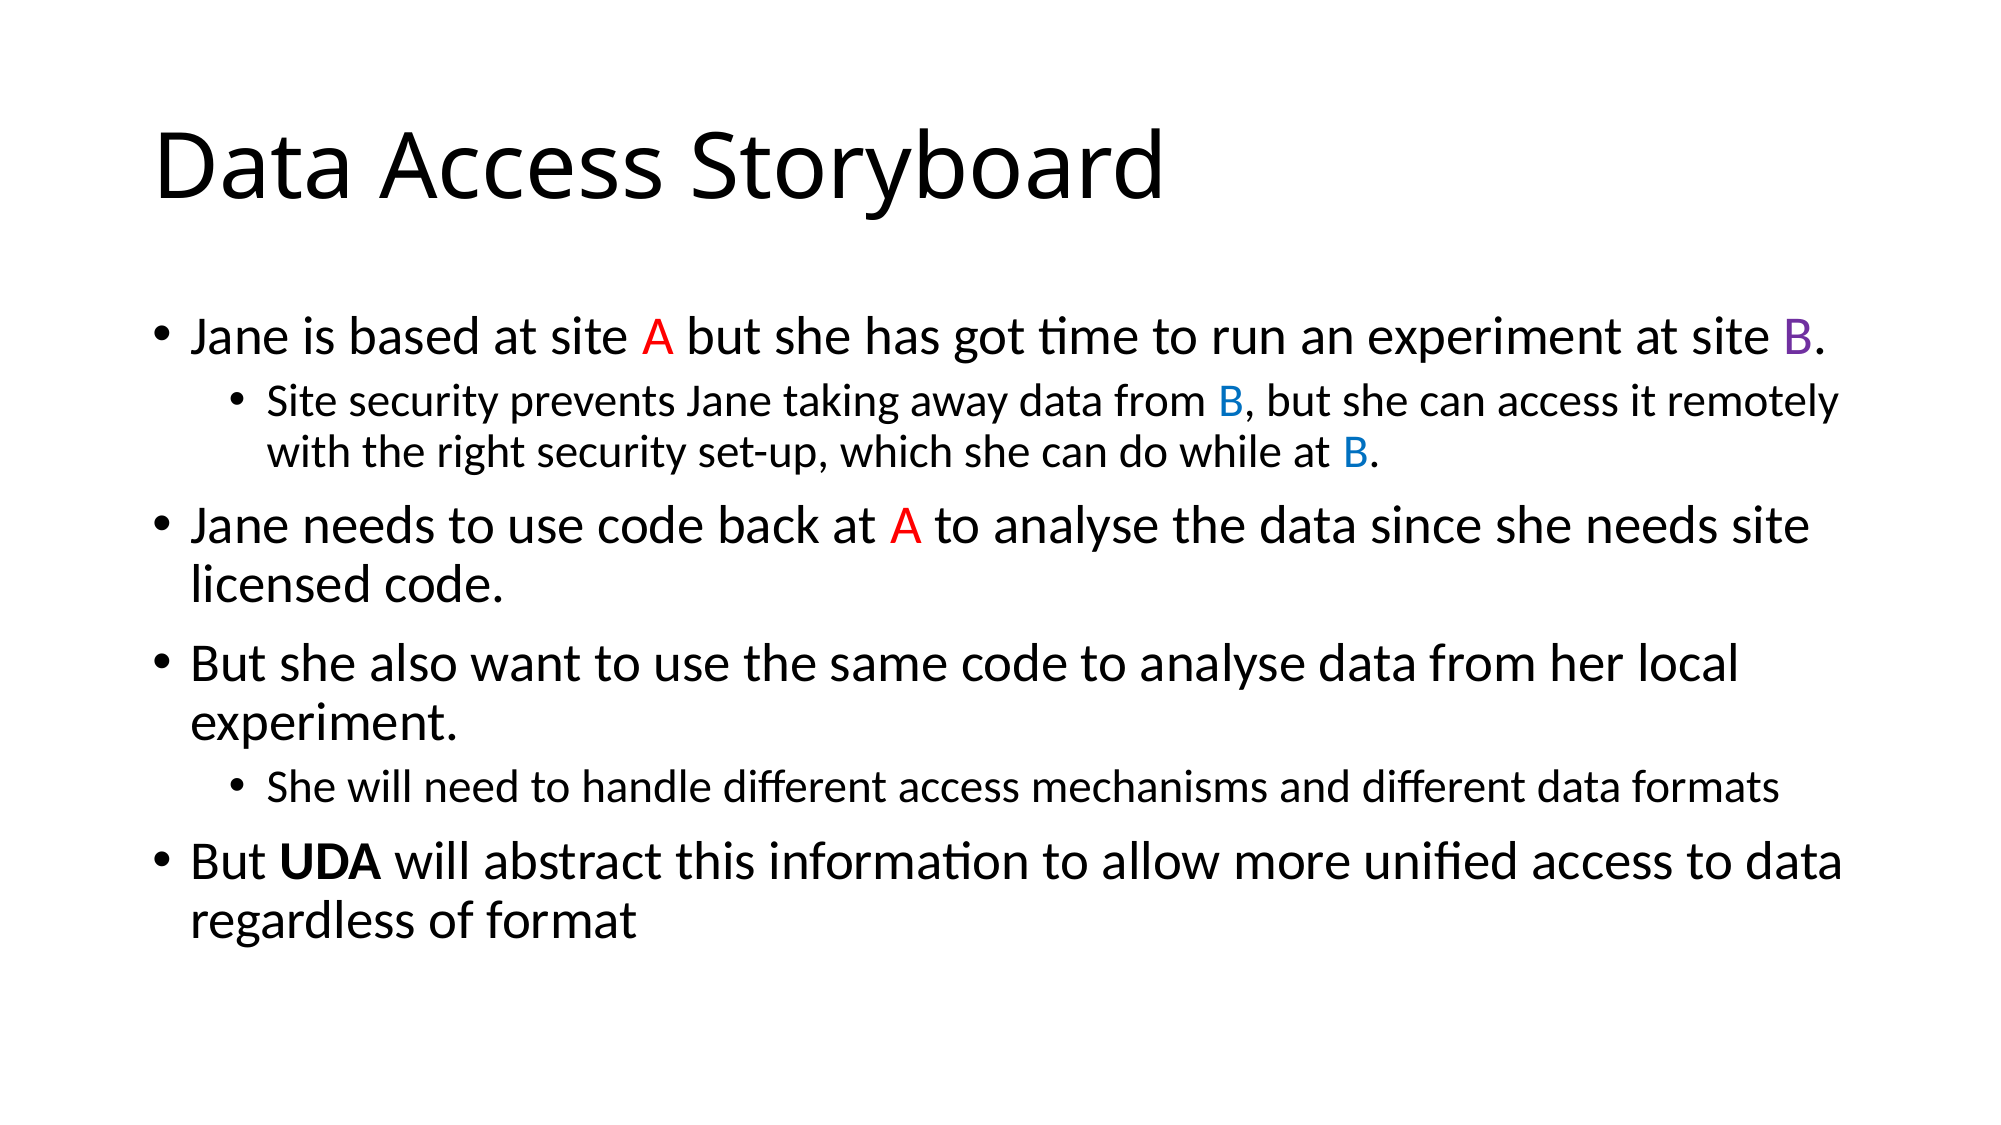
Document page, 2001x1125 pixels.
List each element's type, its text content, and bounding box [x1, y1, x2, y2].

list Jane is based at site A but she has got time to run an experiment at site B. Site security prevents Jane taking away data from B, but she can access it remotely with the right security set-up, which she can do while at B. Jane needs to use code back at A to analyse the data since she needs site licensed code. But she also want to use the same code to analyse data from her local experiment. She will need to handle different access mechanisms and different data formats But UDA will abstract this information to allow more unified access to data regardless of format [137, 299, 1863, 1014]
title Data Access Storyboard [137, 59, 1863, 278]
